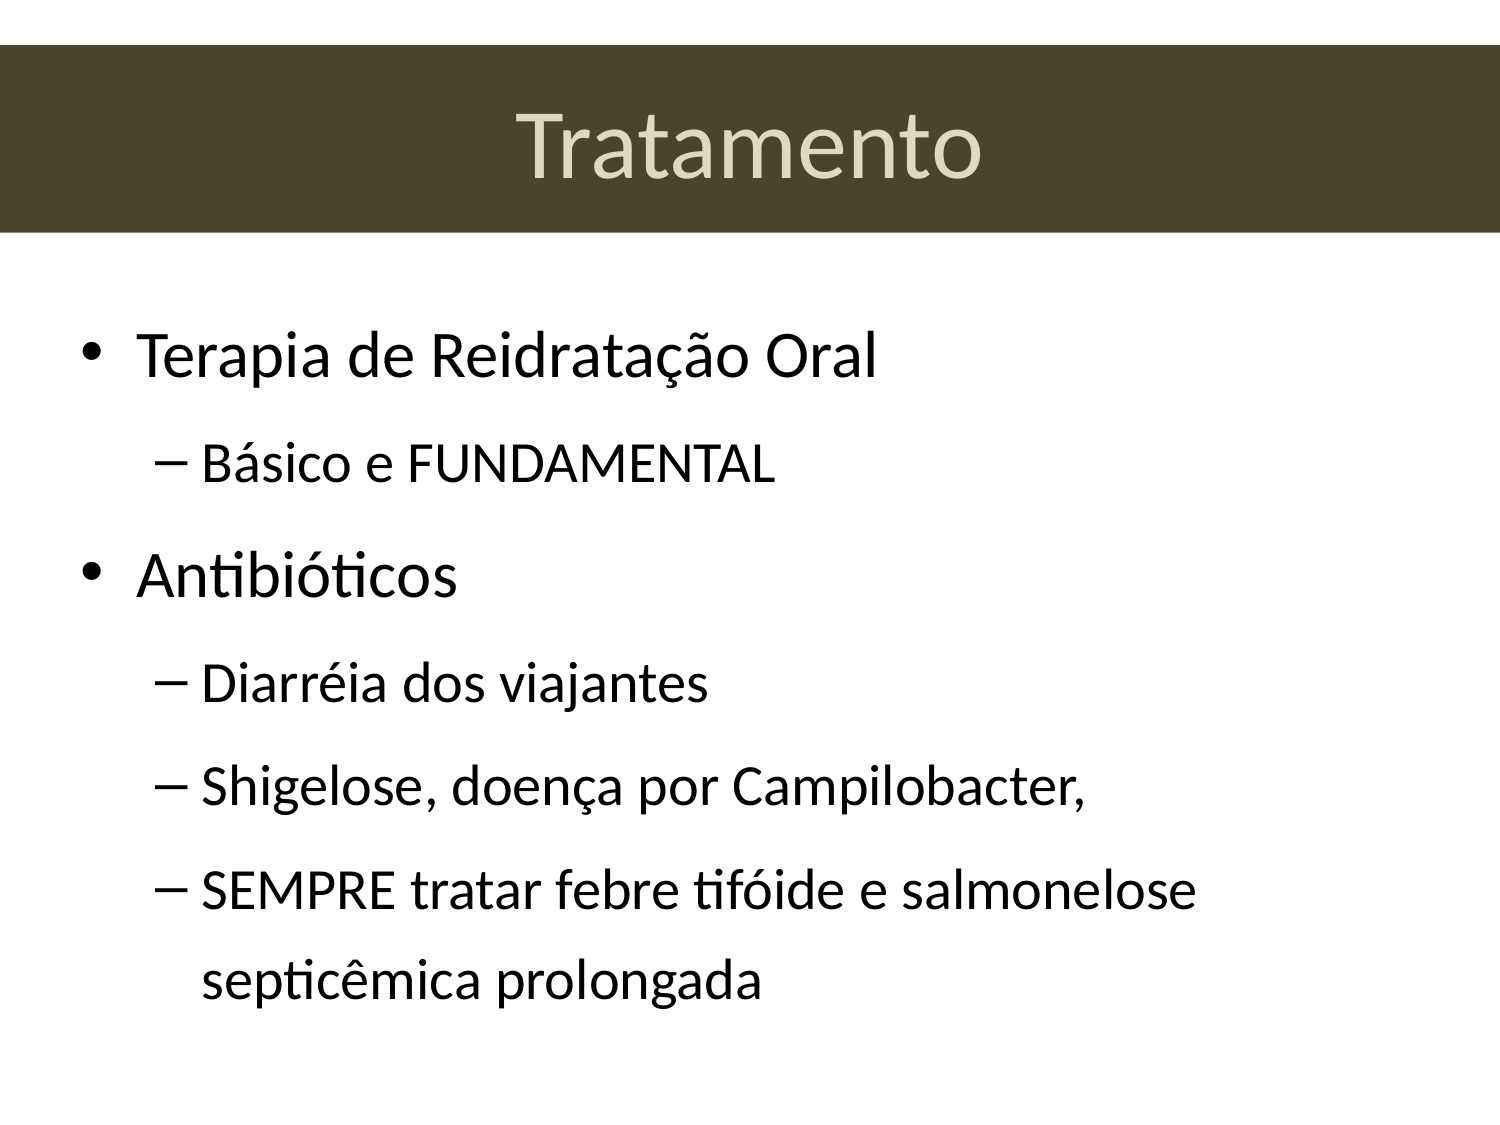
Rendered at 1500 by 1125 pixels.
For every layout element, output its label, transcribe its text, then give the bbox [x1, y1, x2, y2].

list Terapia de Reidratação Oral Básico e FUNDAMENTAL Antibióticos Diarréia dos viajantes Shigelose, doença por Campilobacter, SEMPRE tratar febre tifóide e salmonelose septicêmica prolongada [64, 278, 1447, 1083]
title Tratamento [0, 45, 1500, 233]
